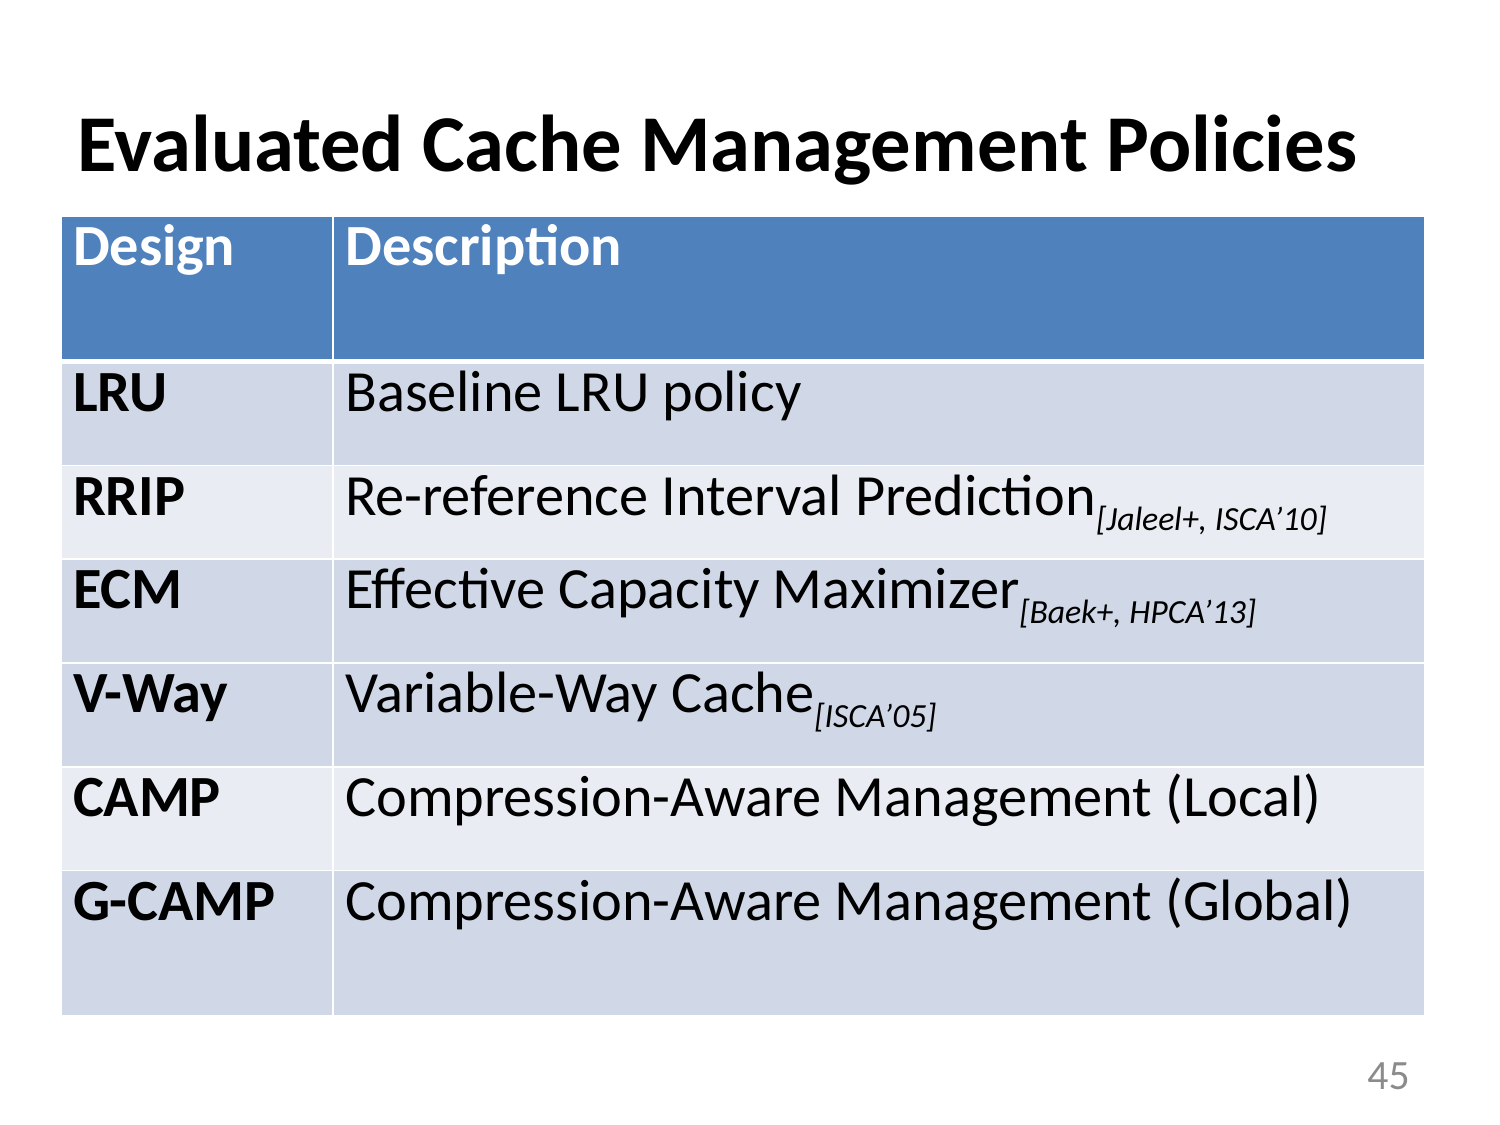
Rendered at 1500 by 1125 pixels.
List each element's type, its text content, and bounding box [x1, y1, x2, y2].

table_cell Baseline LRU policy [334, 364, 1424, 465]
table_cell Compression-Aware Management (Global) [334, 871, 1424, 1015]
table_cell Variable-Way Cache[ISCA’05] [334, 664, 1424, 766]
table_cell LRU [62, 364, 332, 465]
table_cell G-CAMP [62, 871, 332, 1015]
table_cell Effective Capacity Maximizer[Baek+, HPCA’13] [334, 560, 1424, 662]
table_cell V-Way [62, 664, 332, 766]
table_cell Compression-Aware Management (Local) [334, 768, 1424, 870]
table_cell RRIP [62, 466, 332, 558]
table_header Description [334, 217, 1424, 359]
title Evaluated Cache Management Policies [62, 45, 1425, 215]
table_header Design [62, 217, 332, 359]
table_cell CAMP [62, 768, 332, 870]
table_cell ECM [62, 560, 332, 662]
slide_number 45 [1074, 1042, 1425, 1103]
table_cell Re-reference Interval Prediction[Jaleel+, ISCA’10] [334, 466, 1424, 558]
